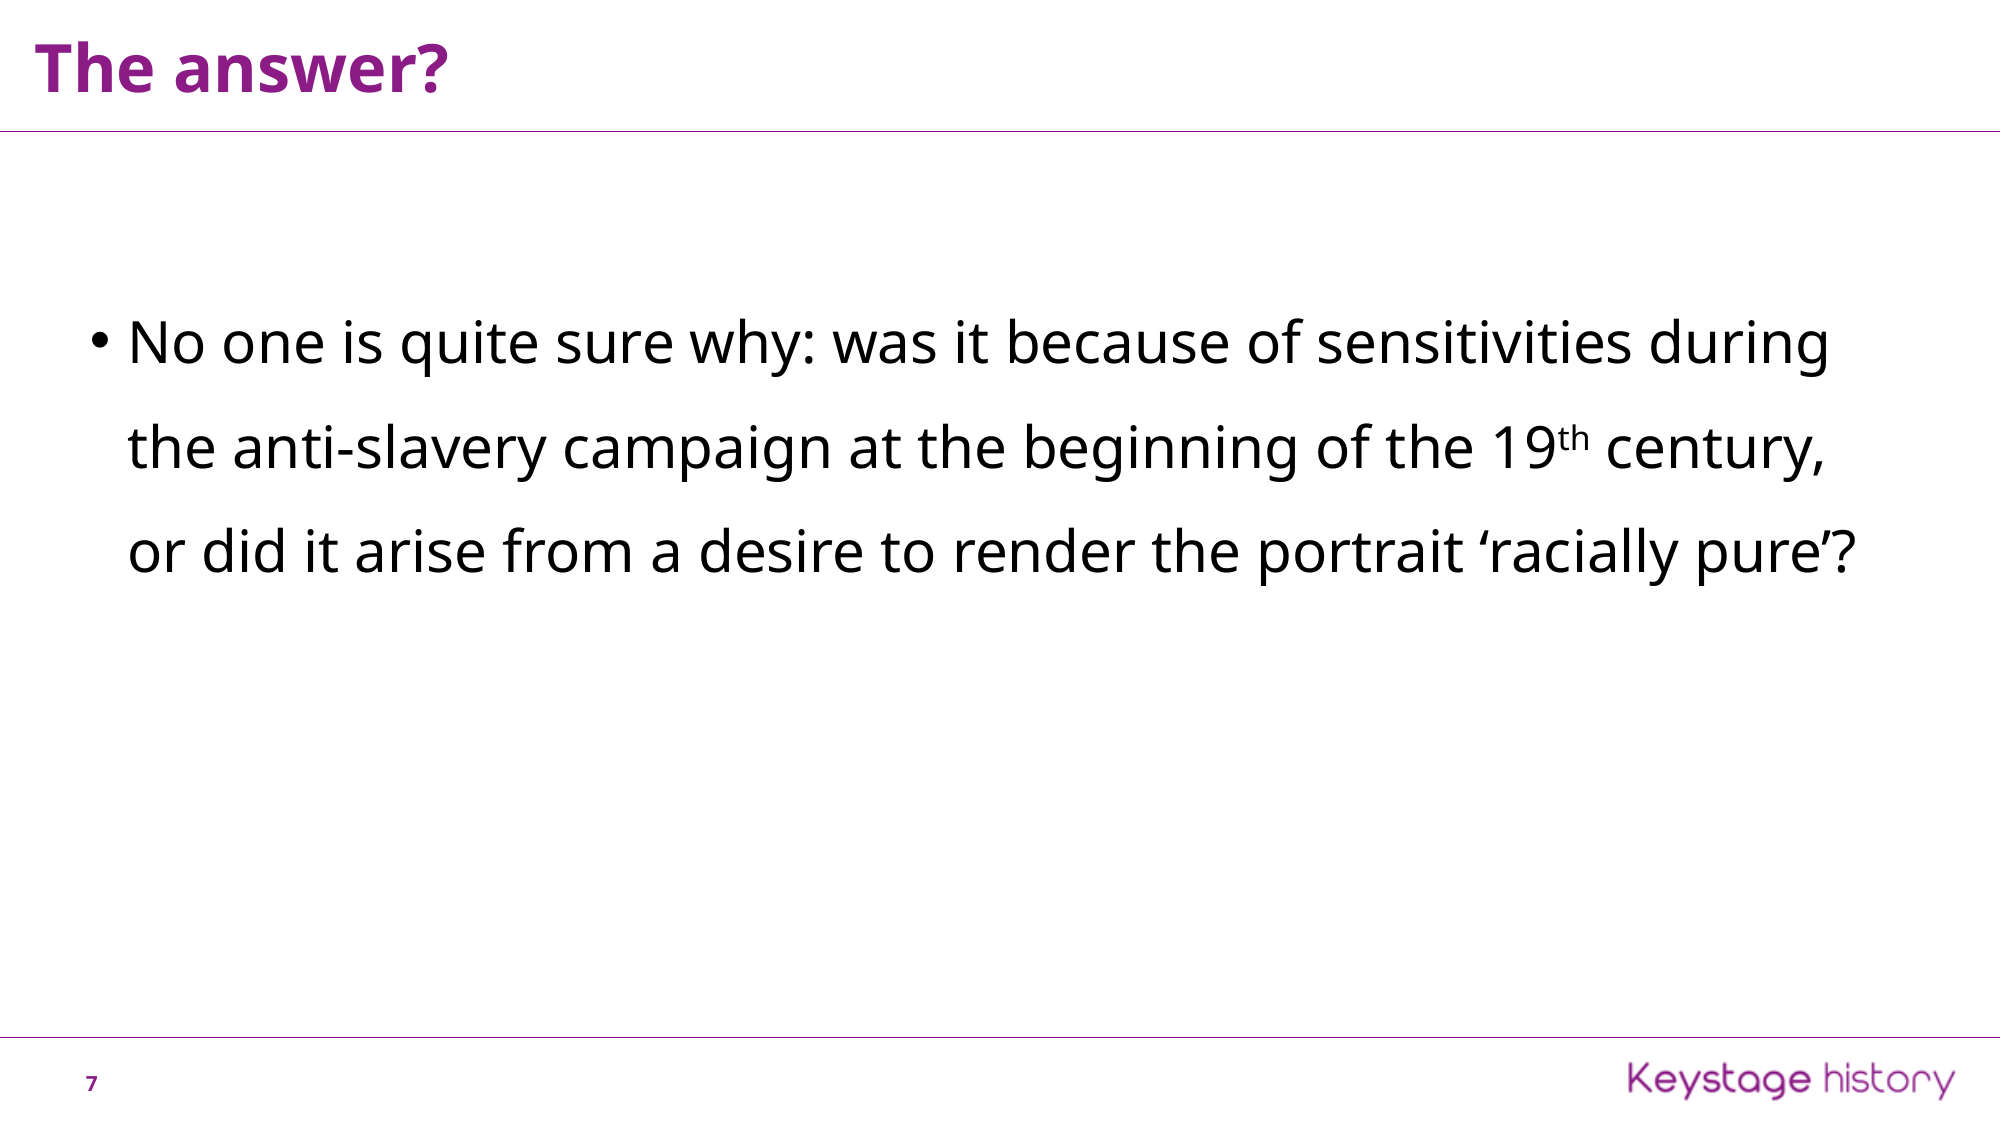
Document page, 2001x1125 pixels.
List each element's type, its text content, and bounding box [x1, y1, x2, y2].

list The answer? [19, 21, 1963, 121]
text_box No one is quite sure why: was it because of sensitivities during the anti-slavery campaign at the beginning of the 19th century, or did it arise from a desire to render the portrait ‘racially pure’? [75, 262, 1898, 1005]
picture [1624, 1056, 1963, 1104]
